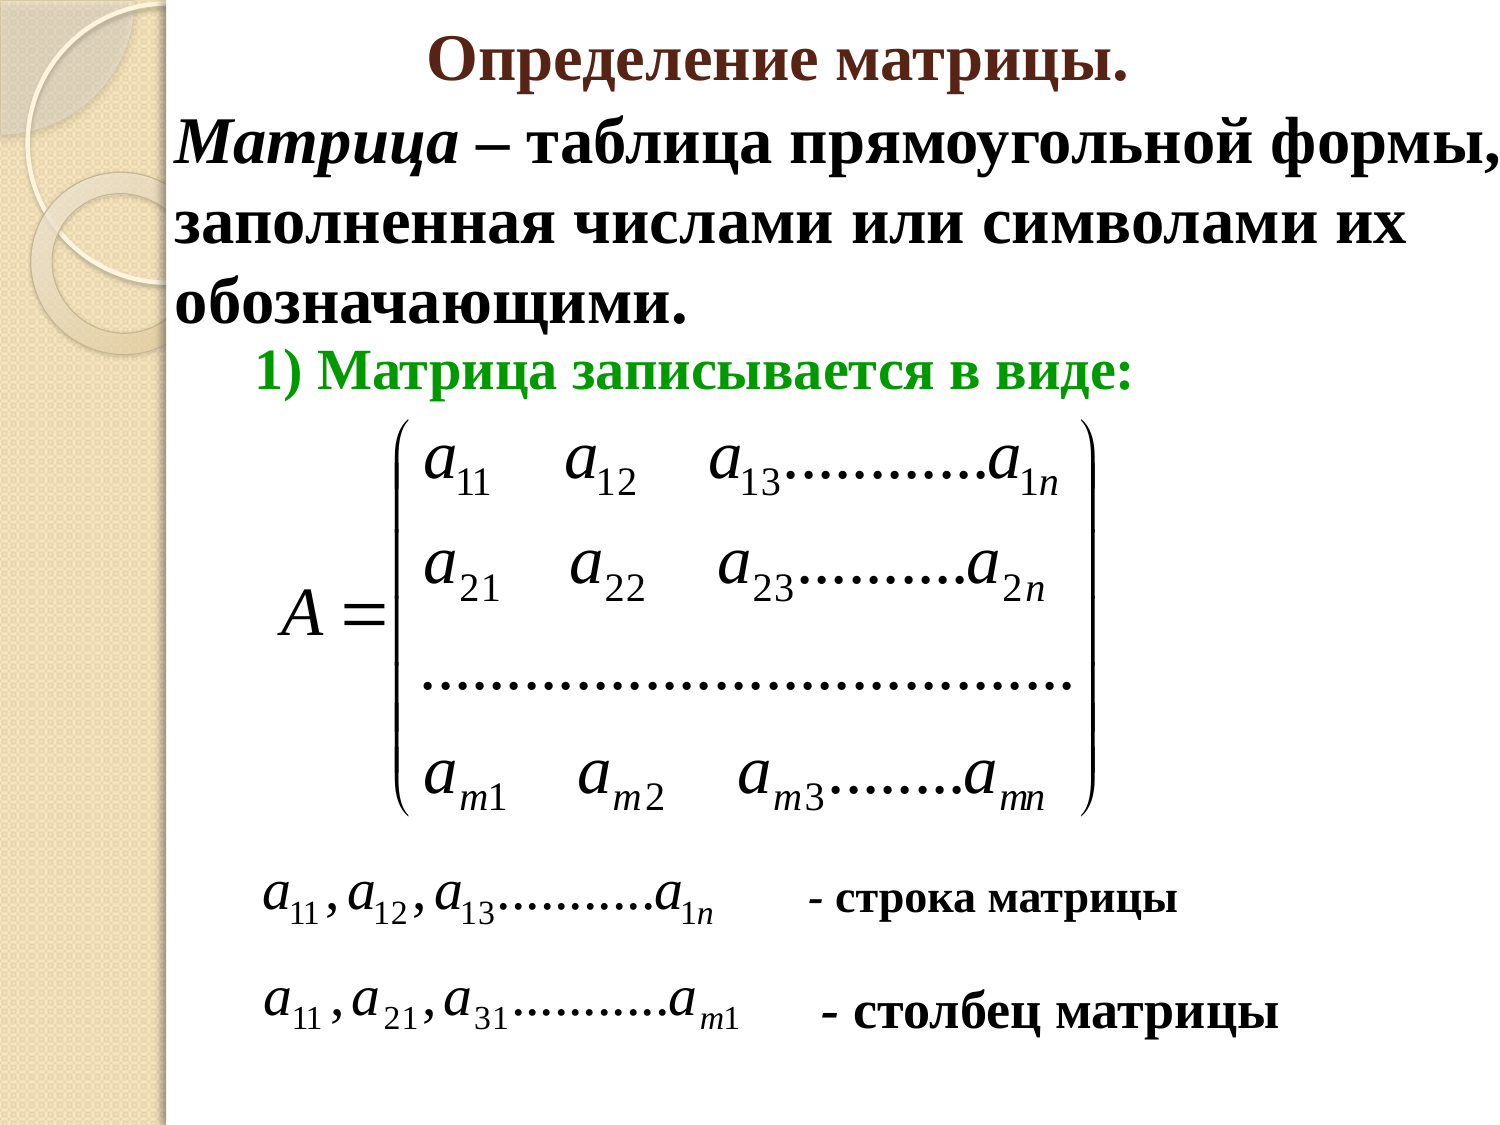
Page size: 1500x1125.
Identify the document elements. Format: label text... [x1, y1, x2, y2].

text_box 1) Матрица записывается в виде: [210, 323, 1341, 409]
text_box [254, 957, 748, 1045]
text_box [253, 851, 728, 940]
title Определение матрицы. [171, 1, 1402, 90]
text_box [265, 404, 1118, 832]
text_box - строка матрицы [742, 859, 1274, 931]
list Матрица – таблица прямоугольной формы, заполненная числами или символами их обозначающими. [100, 90, 1500, 279]
text_box - столбец матрицы [755, 966, 1408, 1038]
